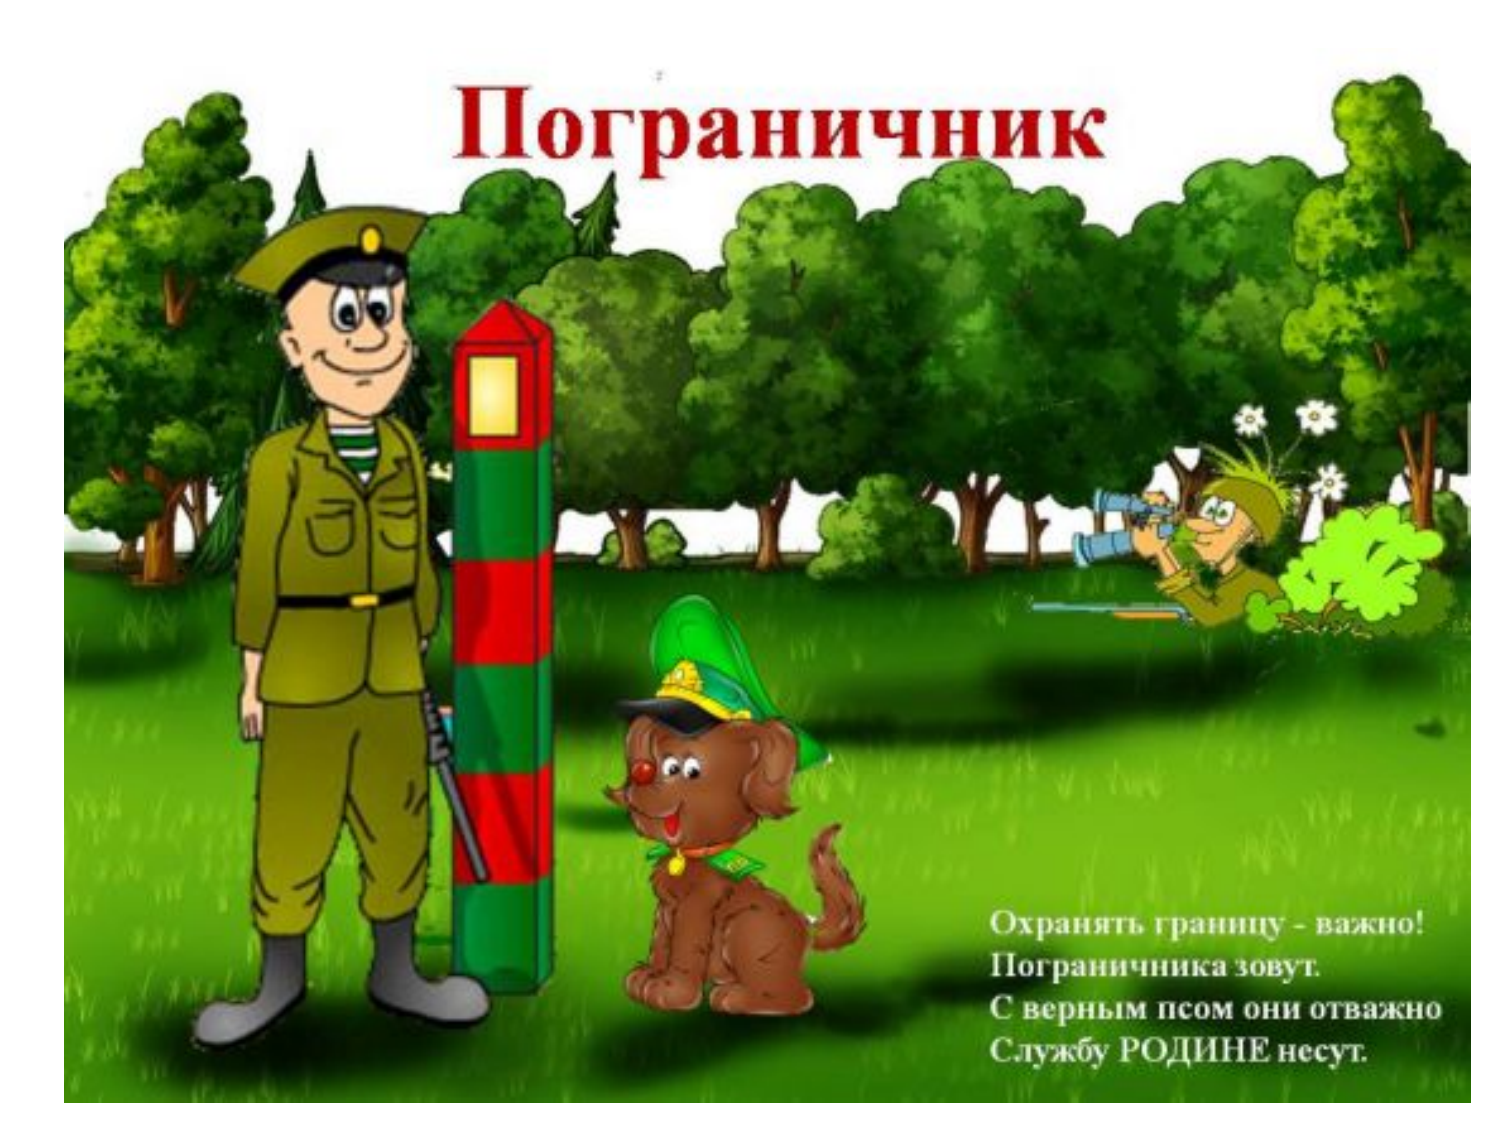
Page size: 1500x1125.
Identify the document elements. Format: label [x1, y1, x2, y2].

picture [64, 48, 1471, 1104]
